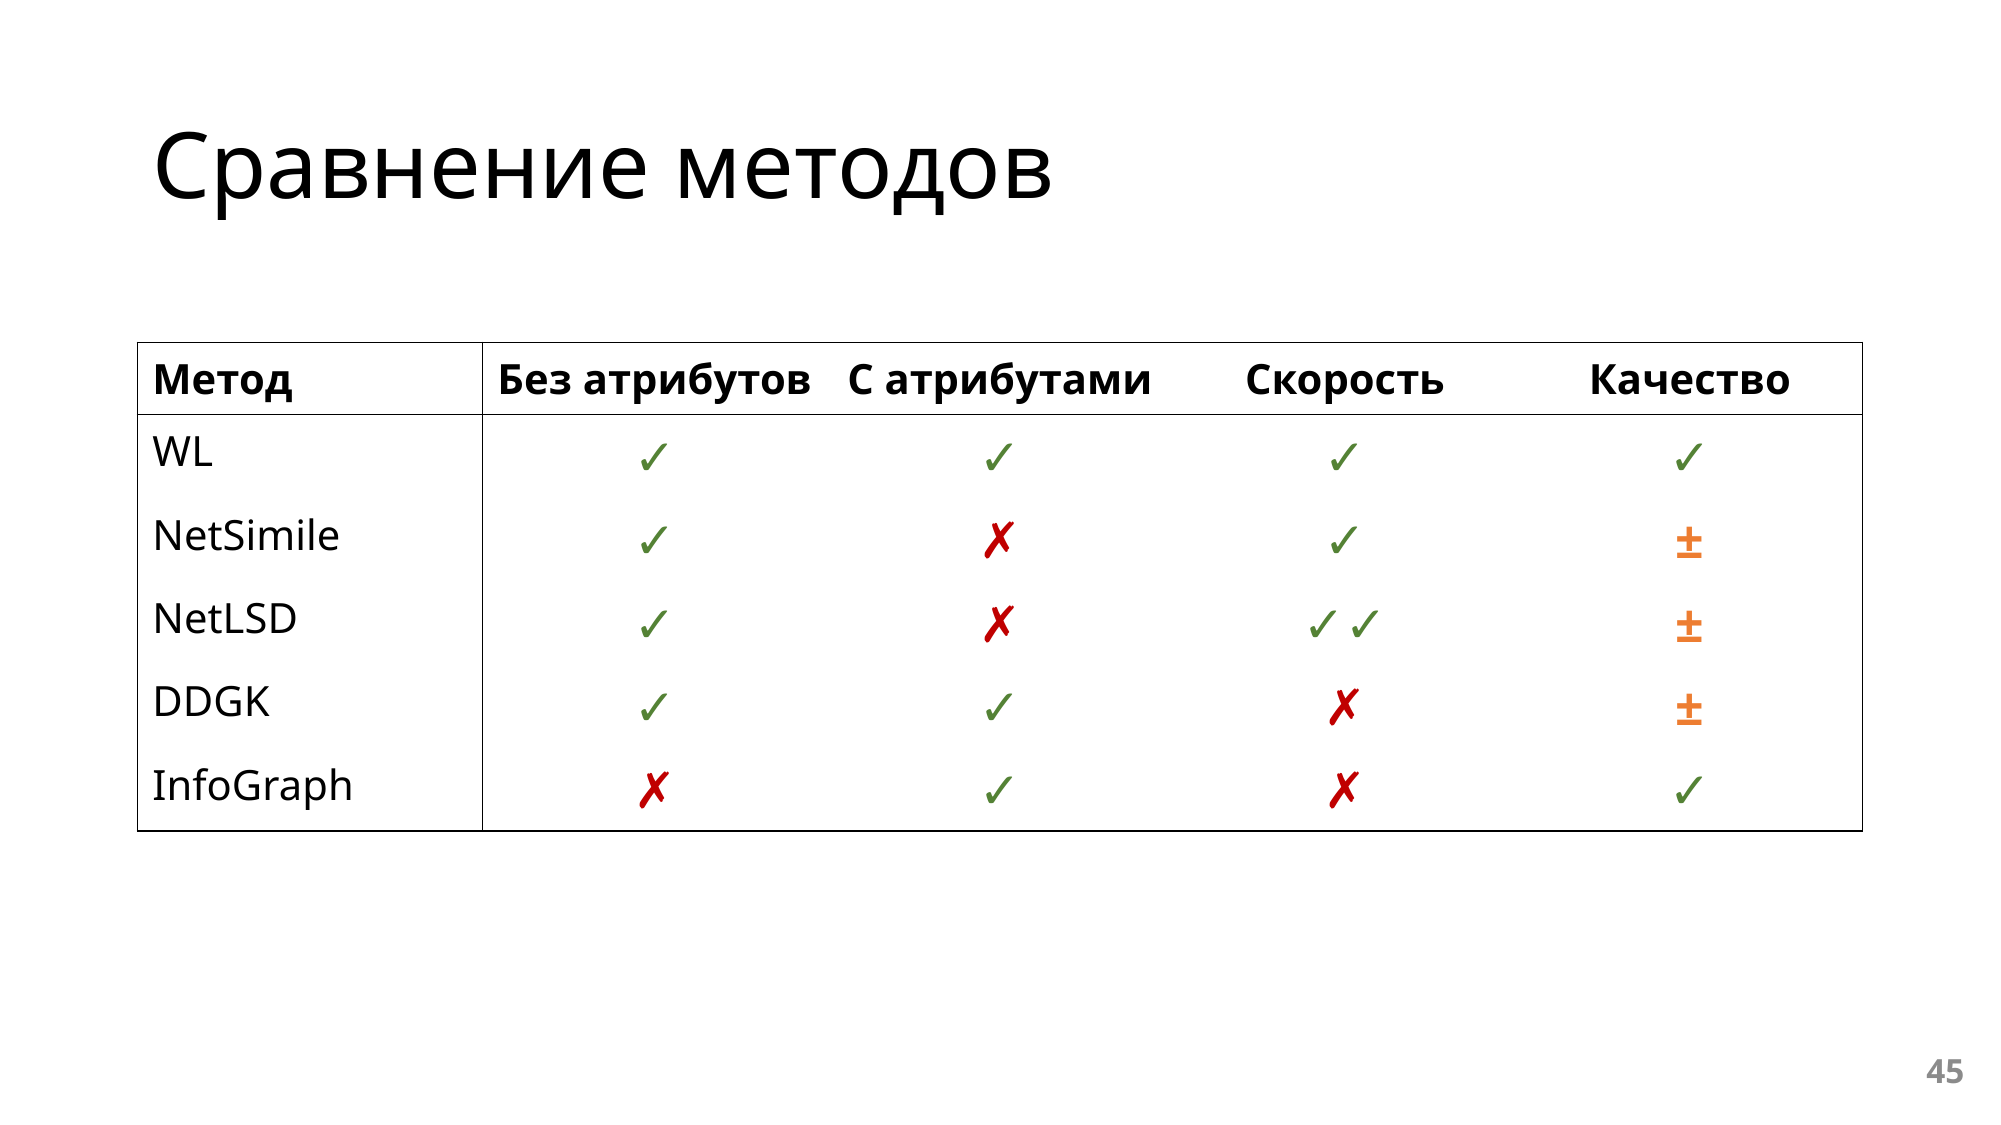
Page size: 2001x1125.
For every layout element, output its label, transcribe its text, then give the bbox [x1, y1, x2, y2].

table_cell NetLSD [138, 581, 482, 665]
table_cell ✗ [1172, 665, 1517, 748]
table_cell ✓ [483, 415, 827, 498]
table_cell ✗ [483, 748, 827, 830]
table_cell ✓ [827, 748, 1172, 830]
table_header Качество [1517, 343, 1862, 414]
table_cell ✓ [1172, 415, 1517, 498]
table_cell ✗ [827, 498, 1172, 581]
table_cell ✓ [483, 665, 827, 748]
table_cell ✓ [827, 415, 1172, 498]
table_cell ✓ [483, 498, 827, 581]
table_header Метод [138, 343, 482, 414]
table_cell ✓ [483, 581, 827, 665]
table_cell ± [1517, 498, 1862, 581]
table_cell ✓ [1172, 498, 1517, 581]
table_cell ± [1517, 581, 1862, 665]
table_cell InfoGraph [138, 748, 482, 830]
title Сравнение методов [137, 59, 1863, 278]
table_header Скорость [1172, 343, 1517, 414]
table_cell DDGK [138, 665, 482, 748]
table_header С атрибутами [827, 343, 1172, 414]
table_header Без атрибутов [483, 343, 827, 414]
table_cell ✗ [1172, 748, 1517, 830]
table_cell ✓ [1517, 748, 1862, 830]
table_cell ✓✓ [1172, 581, 1517, 665]
table_cell WL [138, 415, 482, 498]
table_cell NetSimile [138, 498, 482, 581]
table_cell ± [1517, 665, 1862, 748]
slide_number 45 [1529, 1042, 1980, 1103]
table_cell ✗ [827, 581, 1172, 665]
table_cell ✓ [827, 665, 1172, 748]
table_cell ✓ [1517, 415, 1862, 498]
